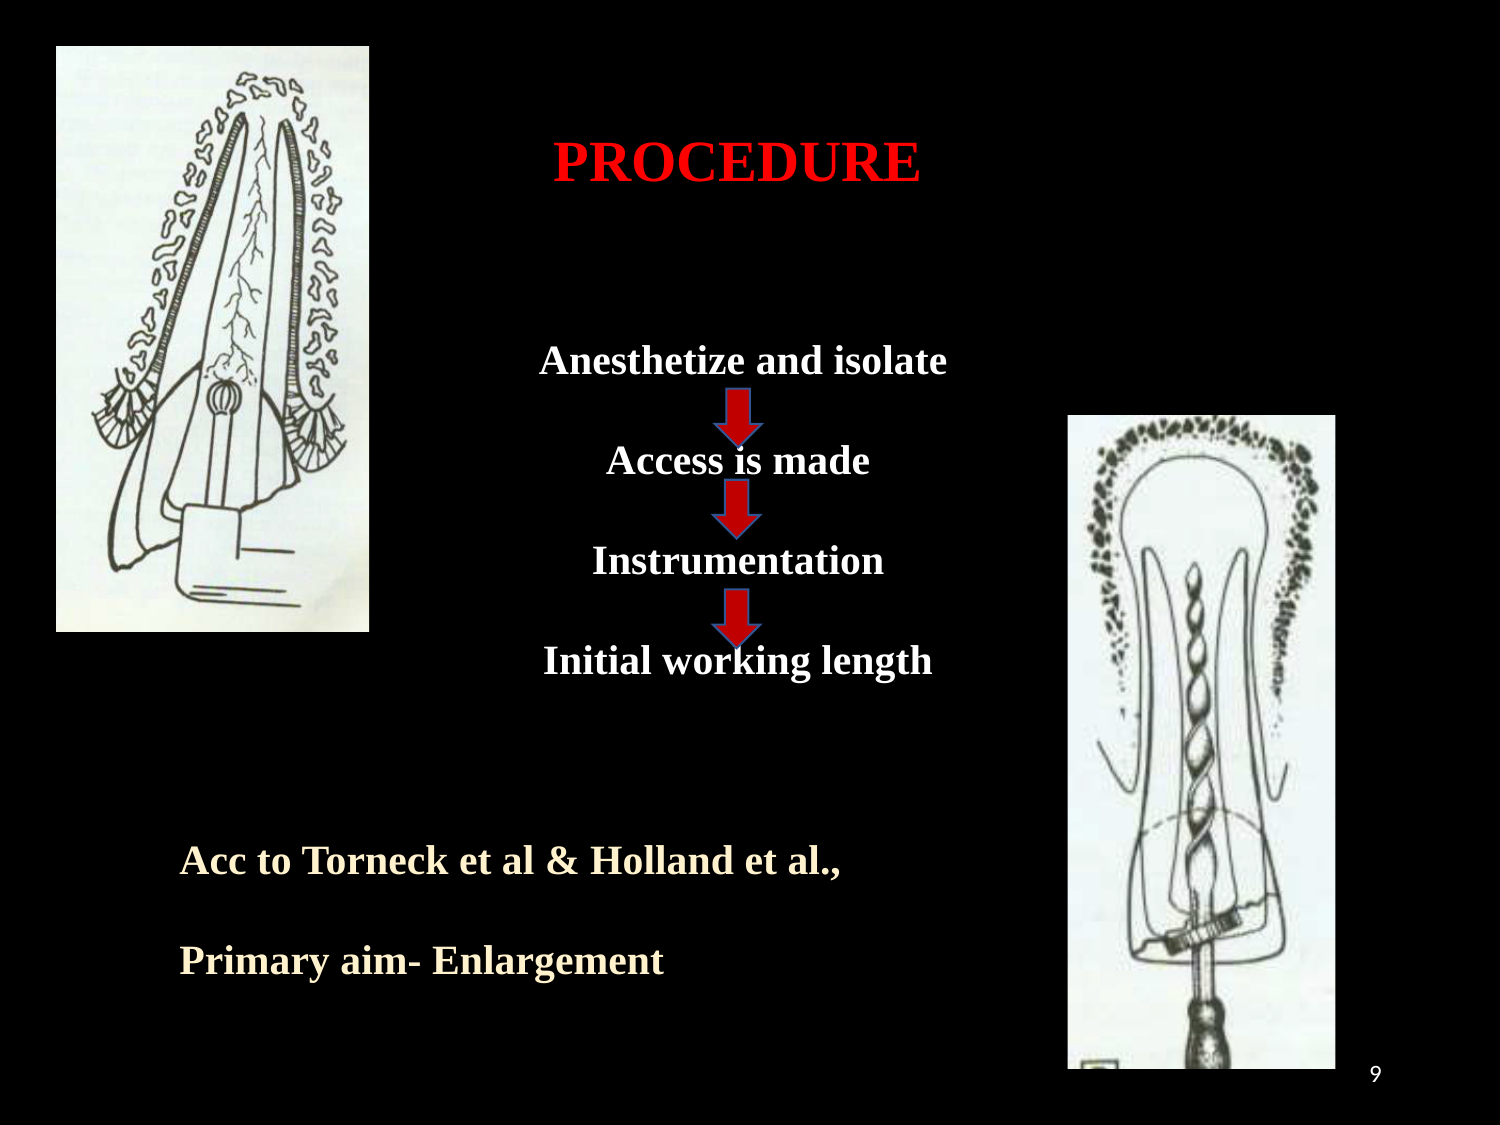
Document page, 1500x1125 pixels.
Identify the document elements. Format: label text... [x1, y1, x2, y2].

text_box [712, 387, 765, 449]
slide_number 9 [1059, 1042, 1397, 1103]
picture [56, 46, 370, 632]
text_box [710, 588, 763, 650]
text_box PROCEDURE Anesthetize and isolate Access is made Instrumentation Initial working length Acc to Torneck et al & Holland et al., Primary aim- Enlargement [164, 115, 1312, 1041]
text_box [710, 478, 763, 541]
picture [1067, 415, 1336, 1069]
